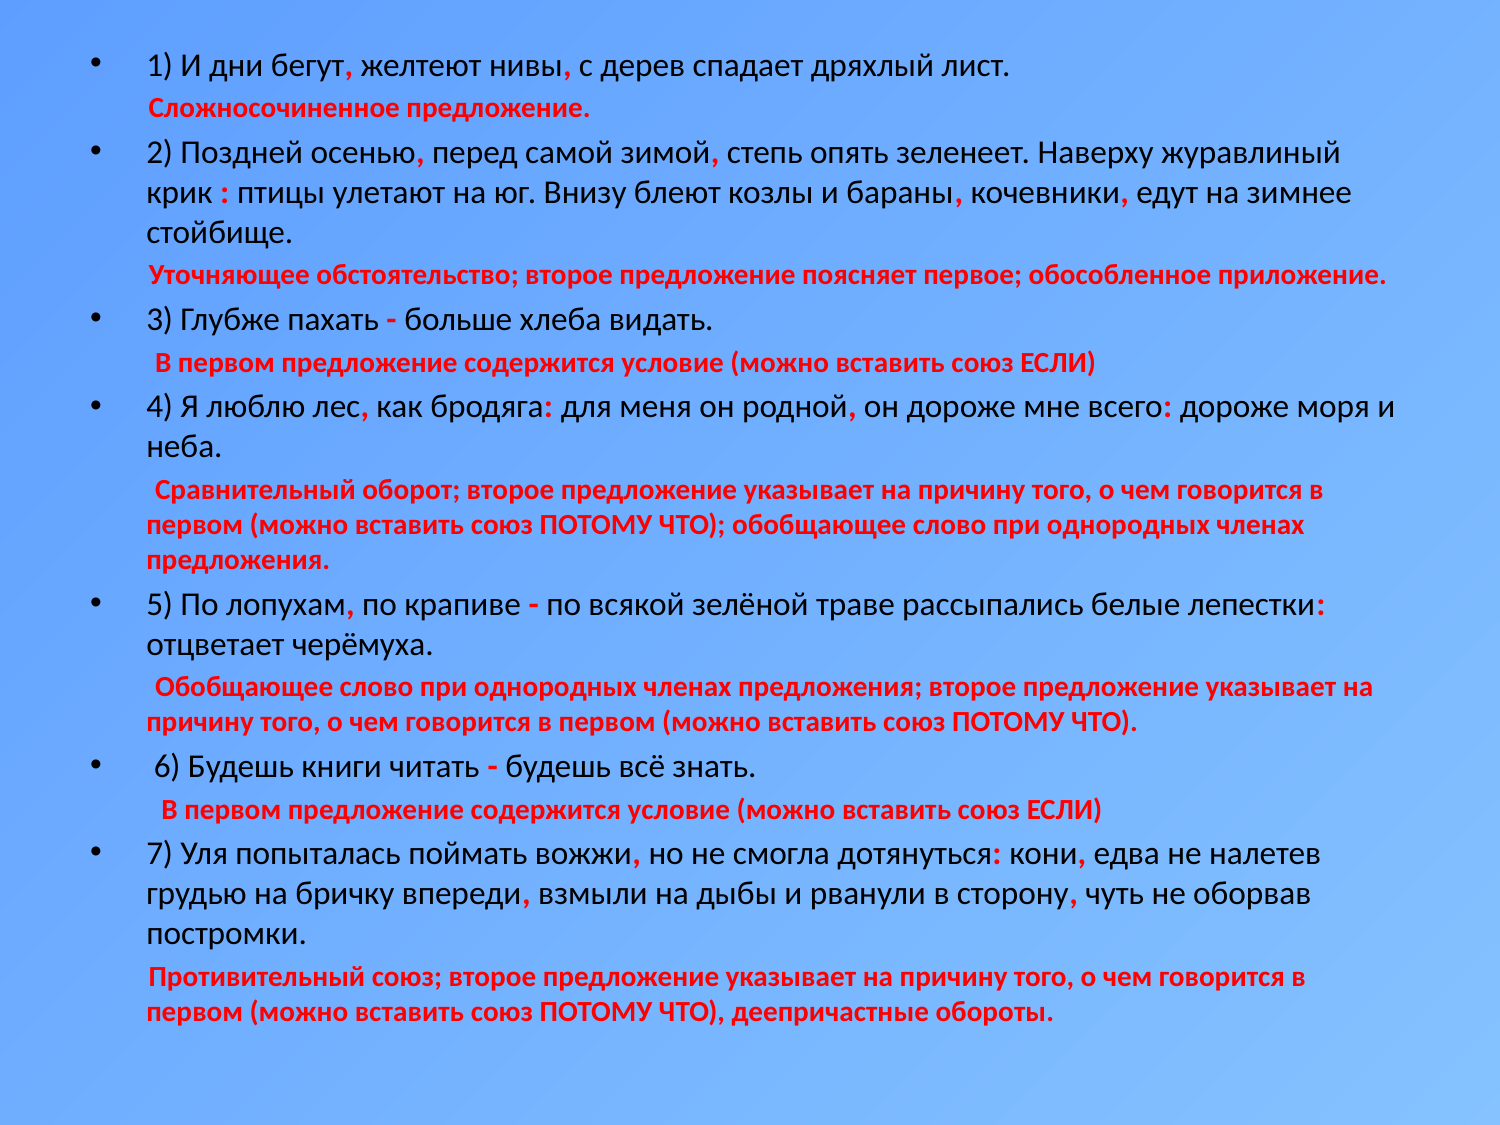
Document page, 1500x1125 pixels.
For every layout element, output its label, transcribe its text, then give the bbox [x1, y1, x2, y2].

list 1) И дни бегут, желтеют нивы, с дерев спадает дряхлый лист. Сложносочиненное предложение. 2) Поздней осенью, перед самой зимой, степь опять зеленеет. Наверху журавлиный крик : птицы улетают на юг. Внизу блеют козлы и бараны, кочевники, едут на зимнее стойбище. Уточняющее обстоятельство; второе предложение поясняет первое; обособленное приложение. 3) Глубже пахать - больше хлеба видать. В первом предложение содержится условие (можно вставить союз ЕСЛИ) 4) Я люблю лес, как бродяга: для меня он родной, он дороже мне всего: дороже моря и неба. Сравнительный оборот; второе предложение указывает на причину того, о чем говорится в первом (можно вставить союз ПОТОМУ ЧТО); обобщающее слово при однородных членах предложения. 5) По лопухам, по крапиве - по всякой зелёной траве рассыпались белые лепестки: отцветает черёмуха. Обобщающее слово при однородных членах предложения; второе предложение указывает на причину того, о чем говорится в первом (можно вставить союз ПОТОМУ ЧТО). 6) Будешь книги читать - будешь всё знать. В первом предложение содержится условие (можно вставить союз ЕСЛИ) 7) Уля попыталась поймать вожжи, но не смогла дотянуться: кони, едва не налетев грудью на бричку впереди, взмыли на дыбы и рванули в сторону, чуть не оборвав постромки. Противительный союз; второе предложение указывает на причину того, о чем говорится в первом (можно вставить союз ПОТОМУ ЧТО), деепричастные обороты. [75, 35, 1425, 1079]
